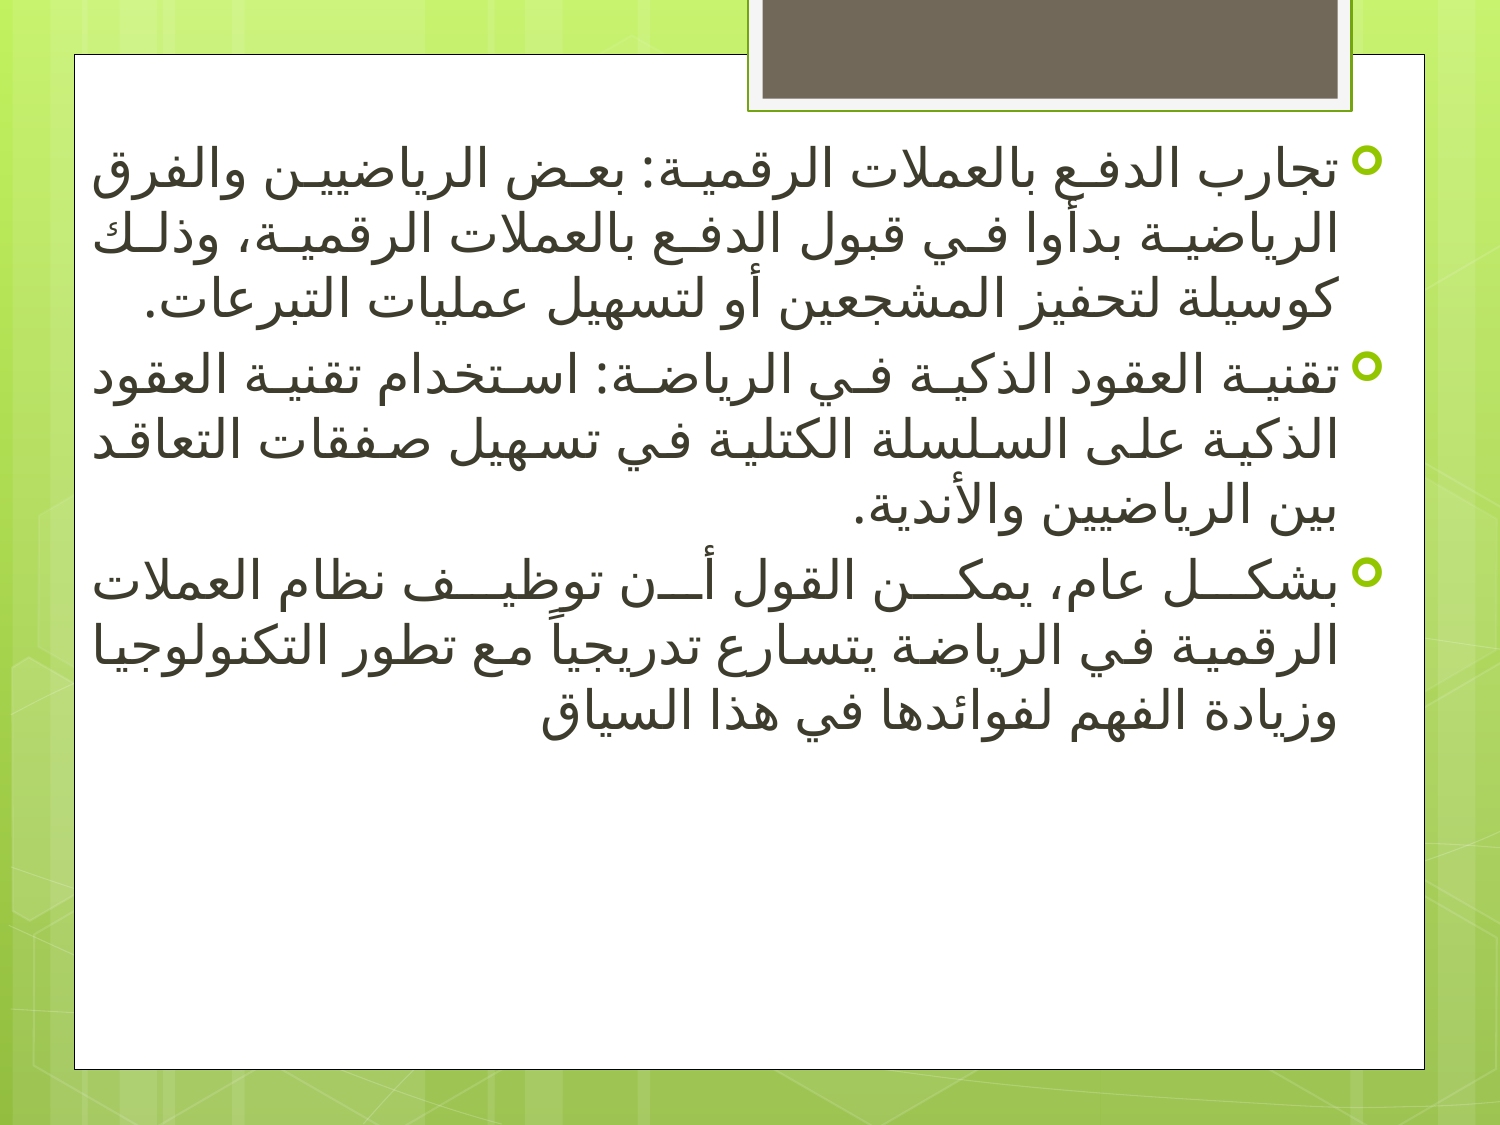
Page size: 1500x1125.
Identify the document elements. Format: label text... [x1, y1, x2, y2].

list تجارب الدفع بالعملات الرقمية: بعض الرياضيين والفرق الرياضية بدأوا في قبول الدفع بالعملات الرقمية، وذلك كوسيلة لتحفيز المشجعين أو لتسهيل عمليات التبرعات. تقنية العقود الذكية في الرياضة: استخدام تقنية العقود الذكية على السلسلة الكتلية في تسهيل صفقات التعاقد بين الرياضيين والأندية. بشكل عام، يمكن القول أن توظيف نظام العملات الرقمية في الرياضة يتسارع تدريجياً مع تطور التكنولوجيا وزيادة الفهم لفوائدها في هذا السياق [76, 125, 1412, 1024]
